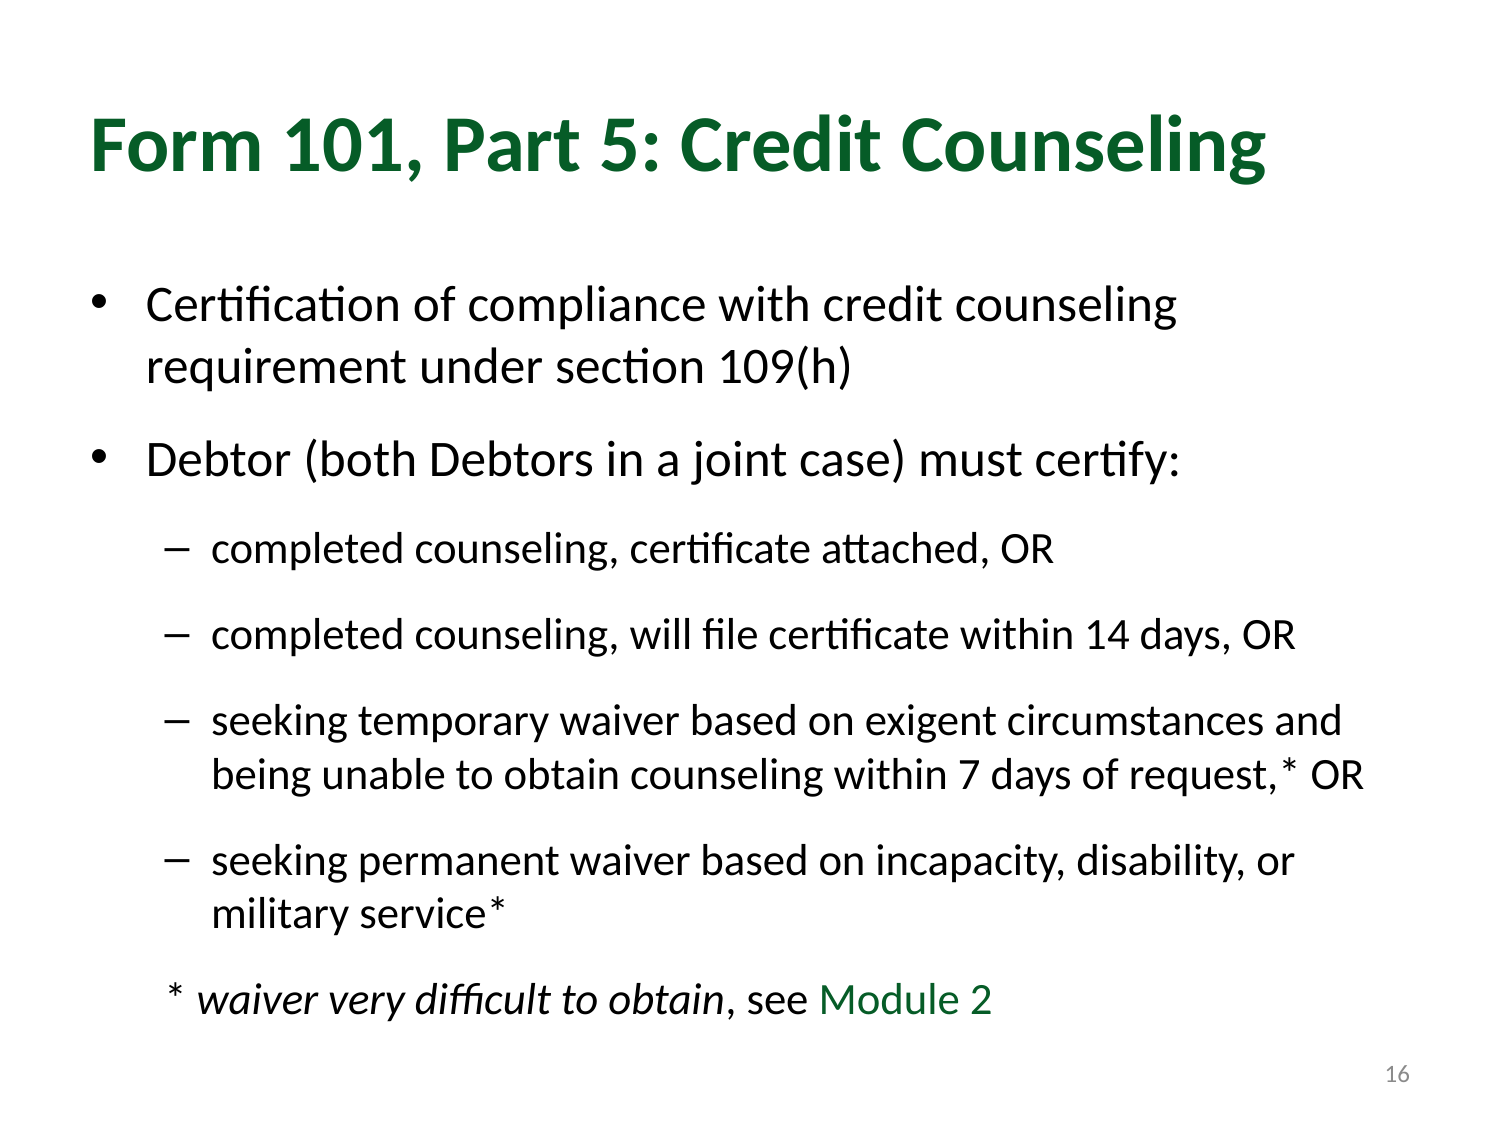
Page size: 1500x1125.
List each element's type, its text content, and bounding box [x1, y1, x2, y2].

title Form 101, Part 5: Credit Counseling [75, 45, 1425, 233]
list Certification of compliance with credit counseling requirement under section 109(h) Debtor (both Debtors in a joint case) must certify: completed counseling, certificate attached, OR completed counseling, will file certificate within 14 days, OR seeking temporary waiver based on exigent circumstances and being unable to obtain counseling within 7 days of request,* OR seeking permanent waiver based on incapacity, disability, or military service* * waiver very difficult to obtain, see Module 2 [75, 262, 1425, 1038]
slide_number 16 [1074, 1042, 1425, 1103]
